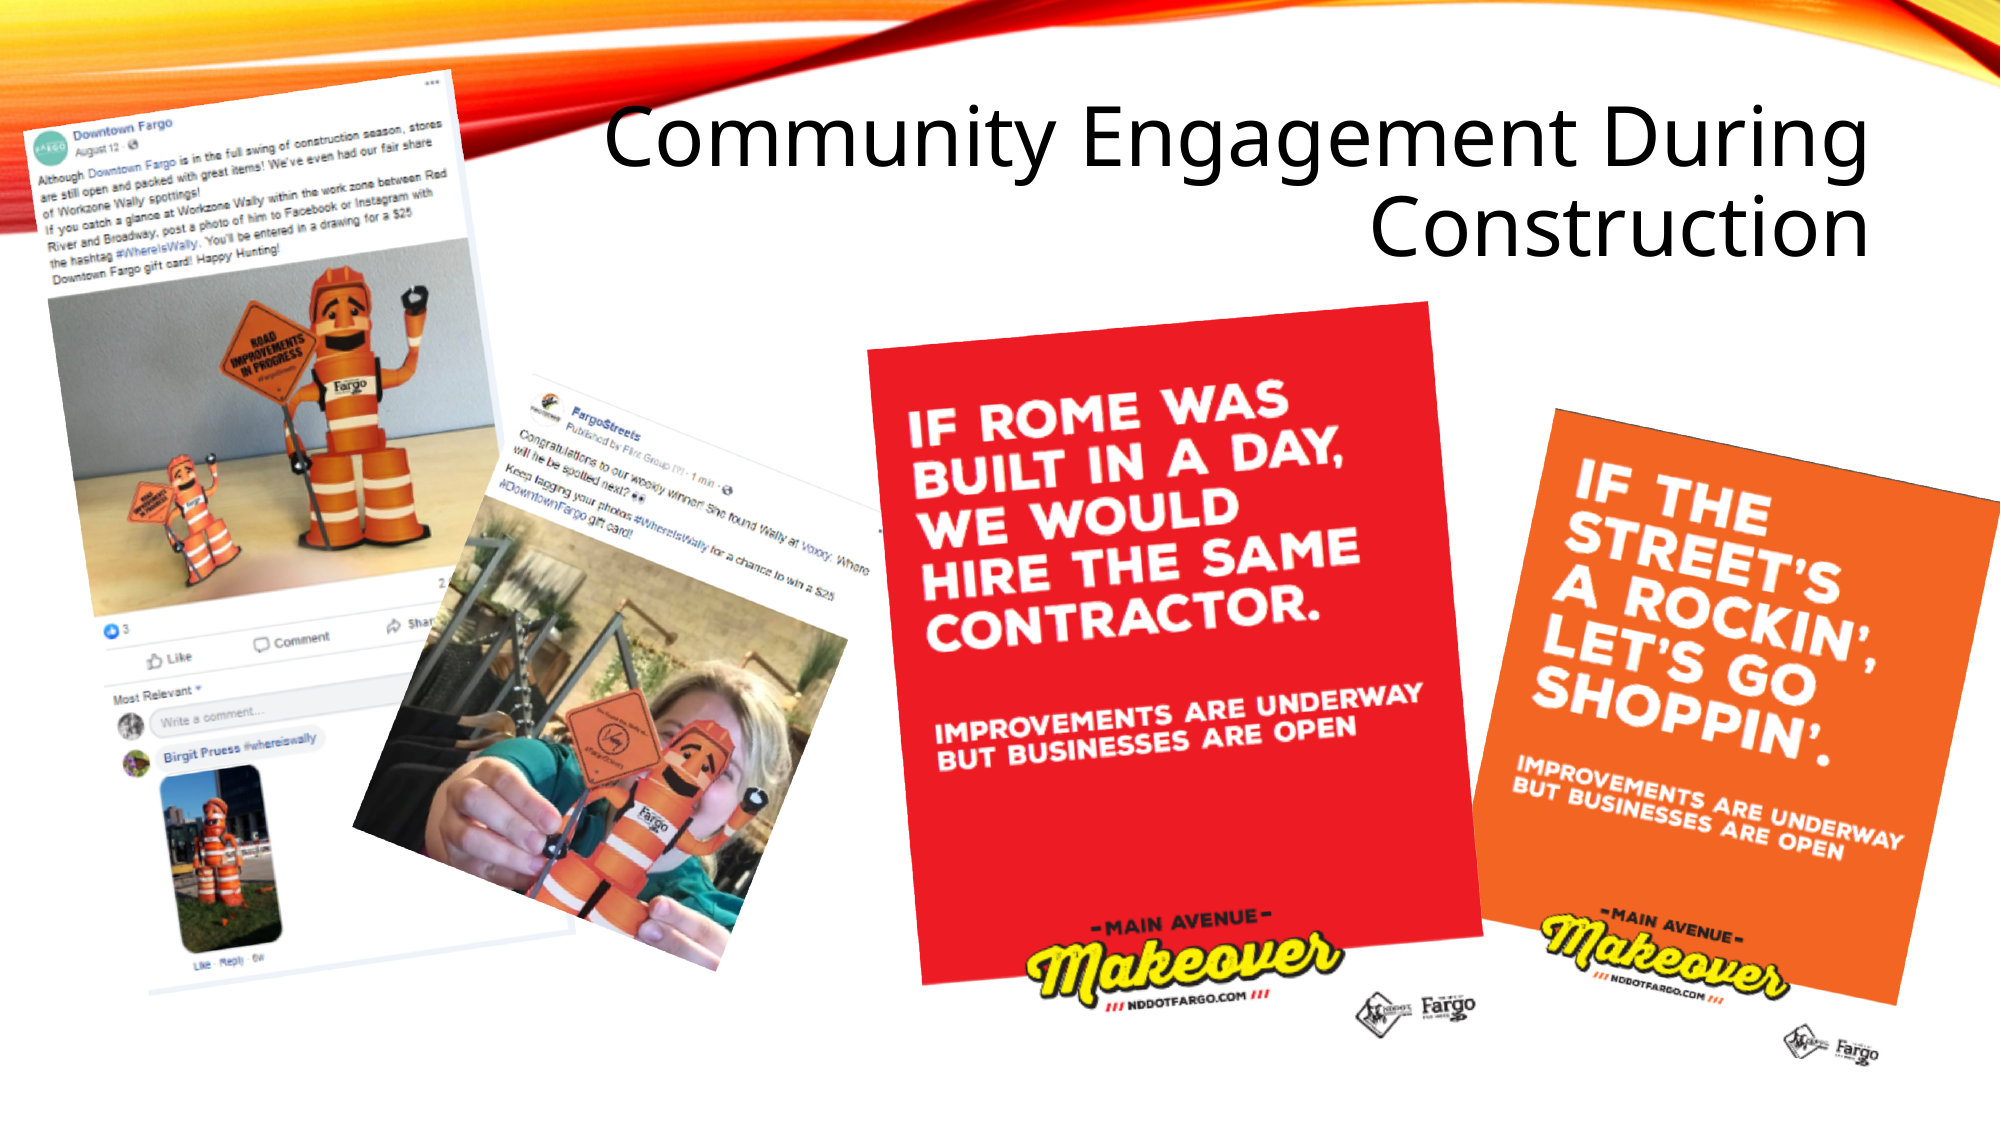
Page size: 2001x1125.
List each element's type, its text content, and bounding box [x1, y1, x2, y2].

picture [0, 0, 2000, 1079]
title Community Engagement During Construction [474, 78, 1888, 291]
